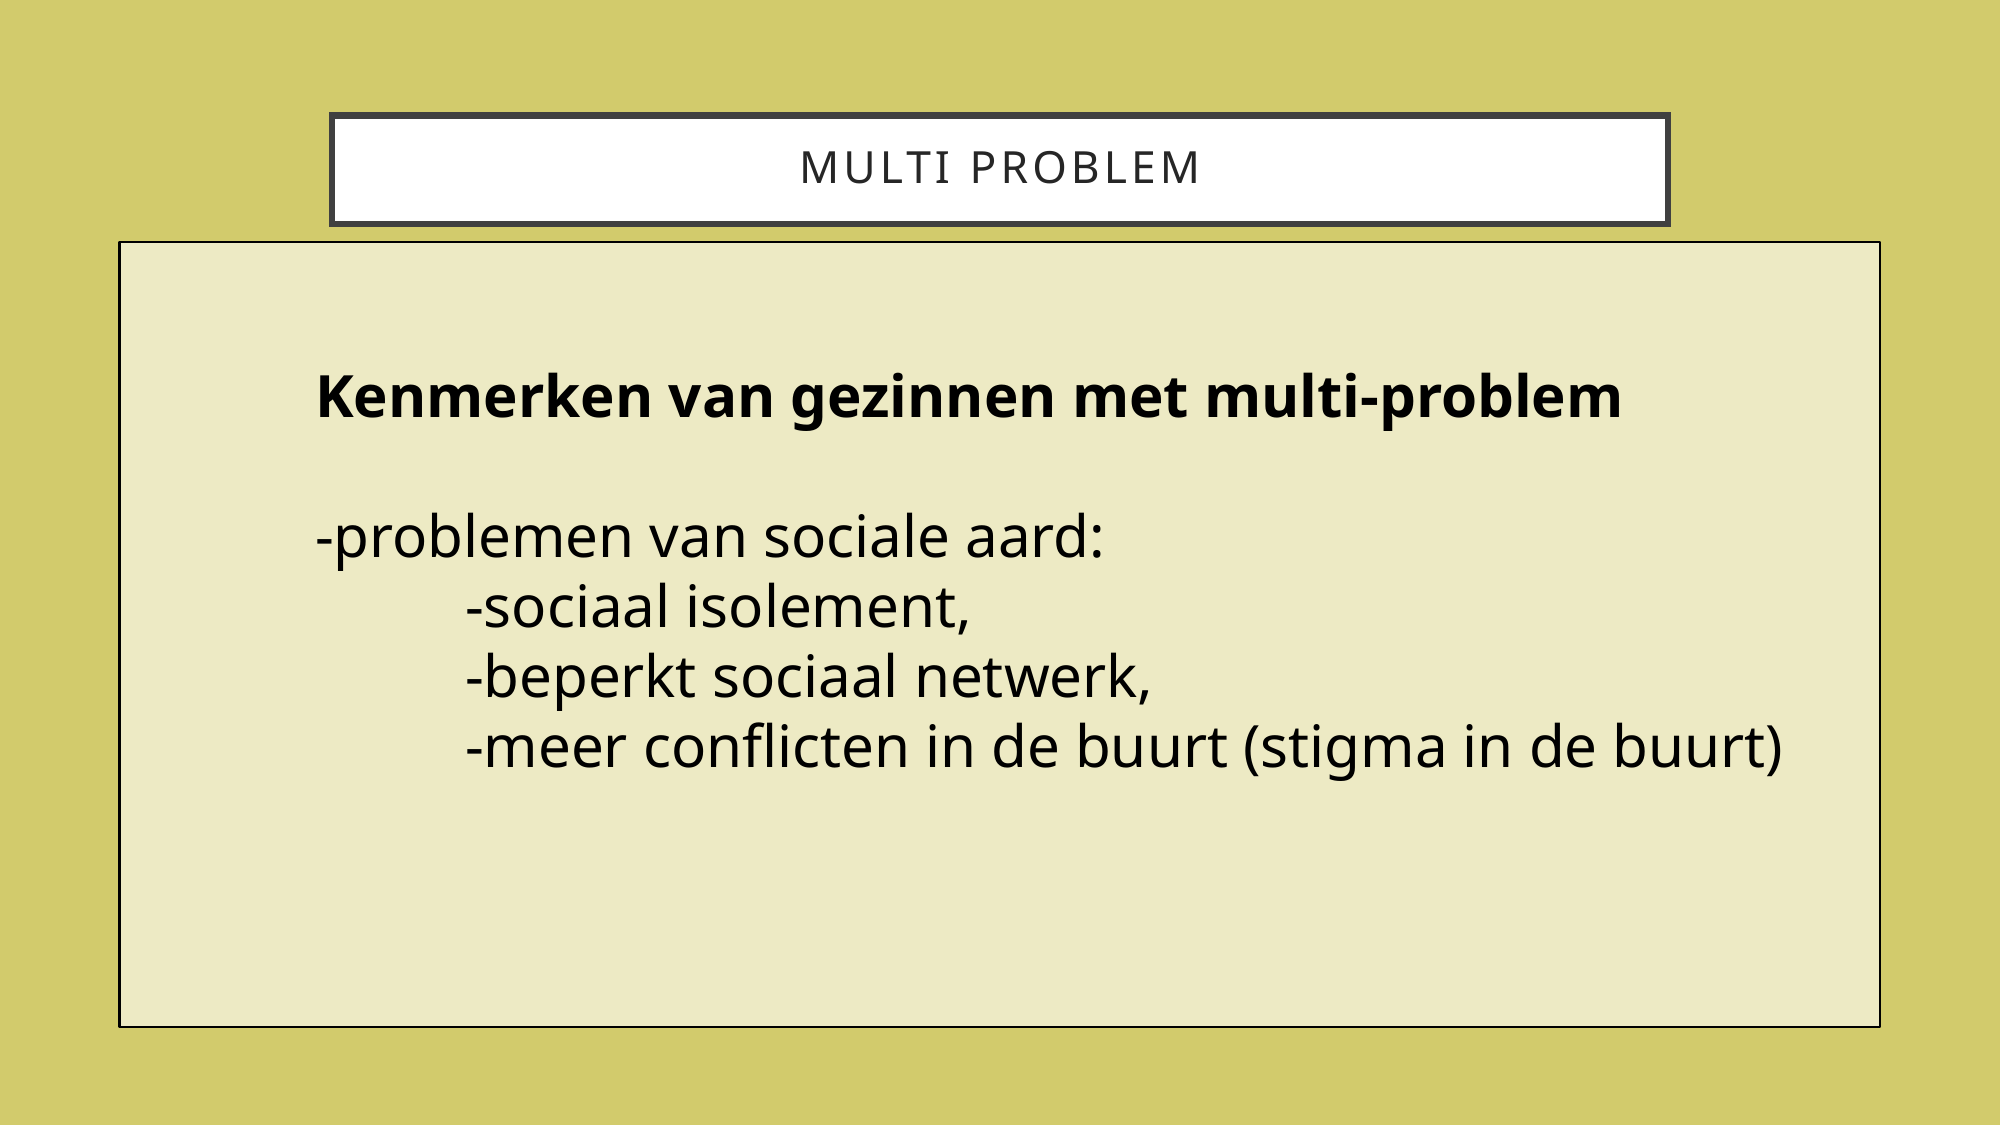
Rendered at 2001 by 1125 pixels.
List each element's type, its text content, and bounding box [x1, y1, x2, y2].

text_box [118, 241, 1881, 1028]
text_box Kenmerken van gezinnen met multi-problem -problemen van sociale aard: -sociaal isolement, -beperkt sociaal netwerk, -meer conflicten in de buurt (stigma in de buurt) [300, 352, 1881, 927]
title Multi problem [329, 112, 1671, 227]
